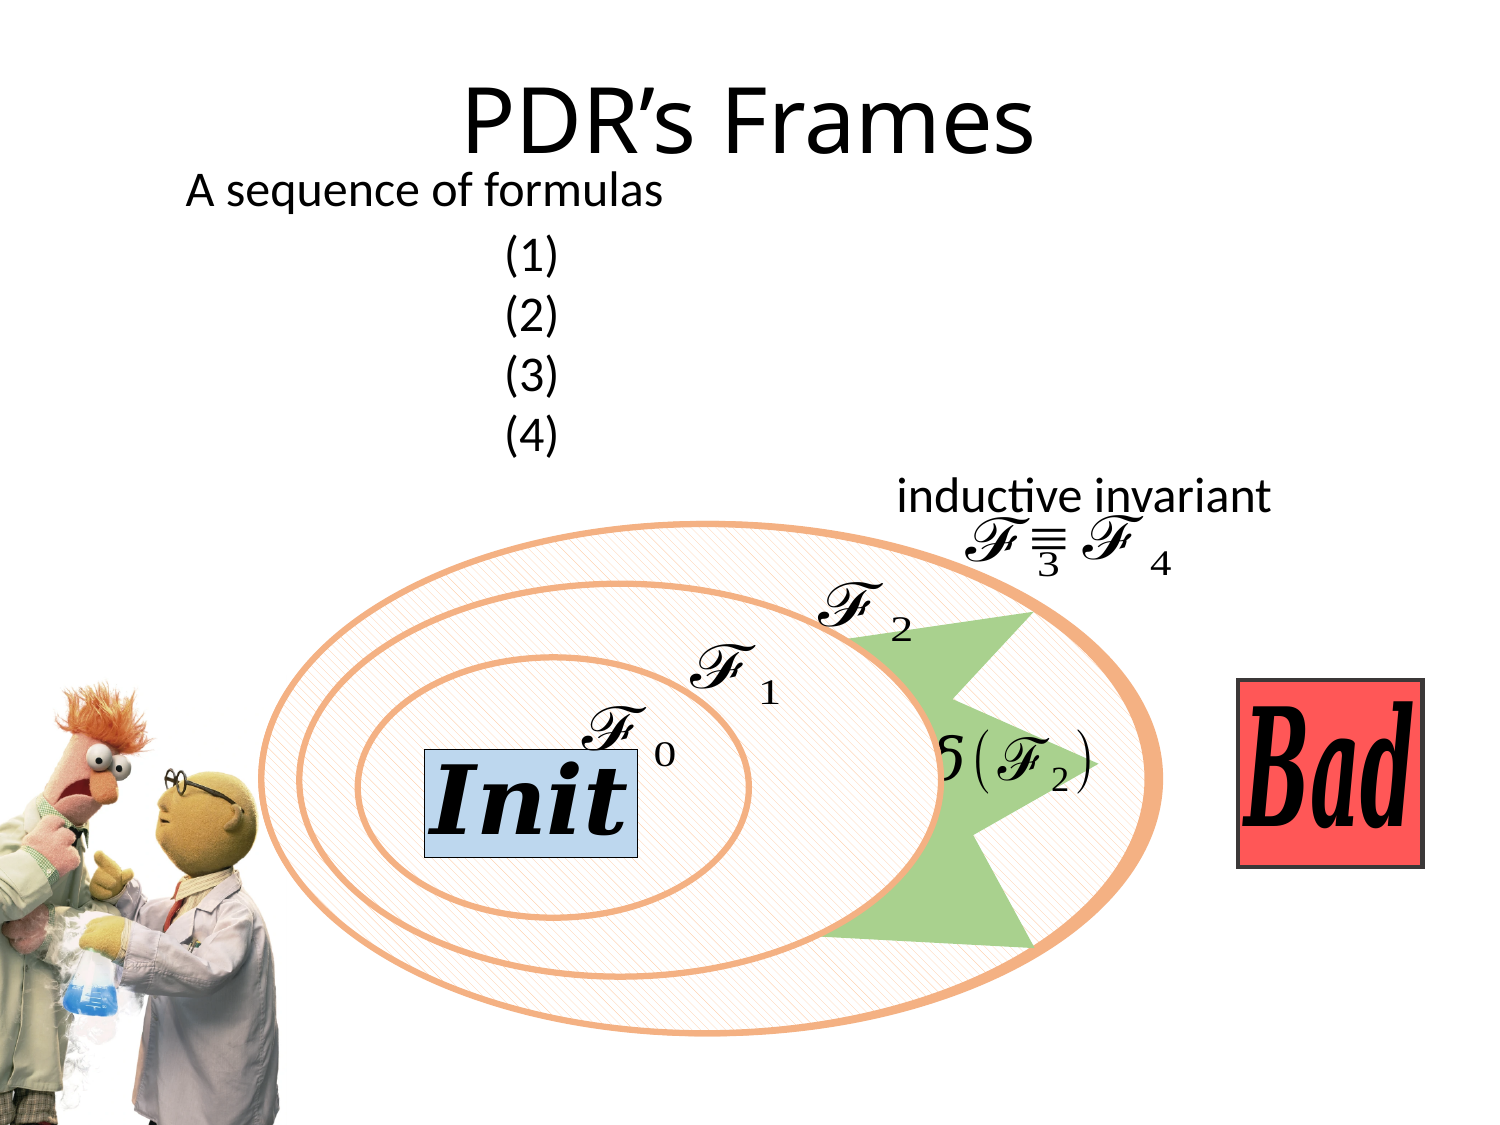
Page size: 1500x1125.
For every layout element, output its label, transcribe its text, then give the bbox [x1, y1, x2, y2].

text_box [357, 636, 784, 918]
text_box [424, 697, 675, 857]
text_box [261, 508, 1148, 1034]
text_box PDR’s Frames [105, 72, 1392, 176]
picture [0, 675, 287, 1125]
text_box inductive invariant [881, 455, 1300, 531]
text_box [1148, 718, 1161, 839]
